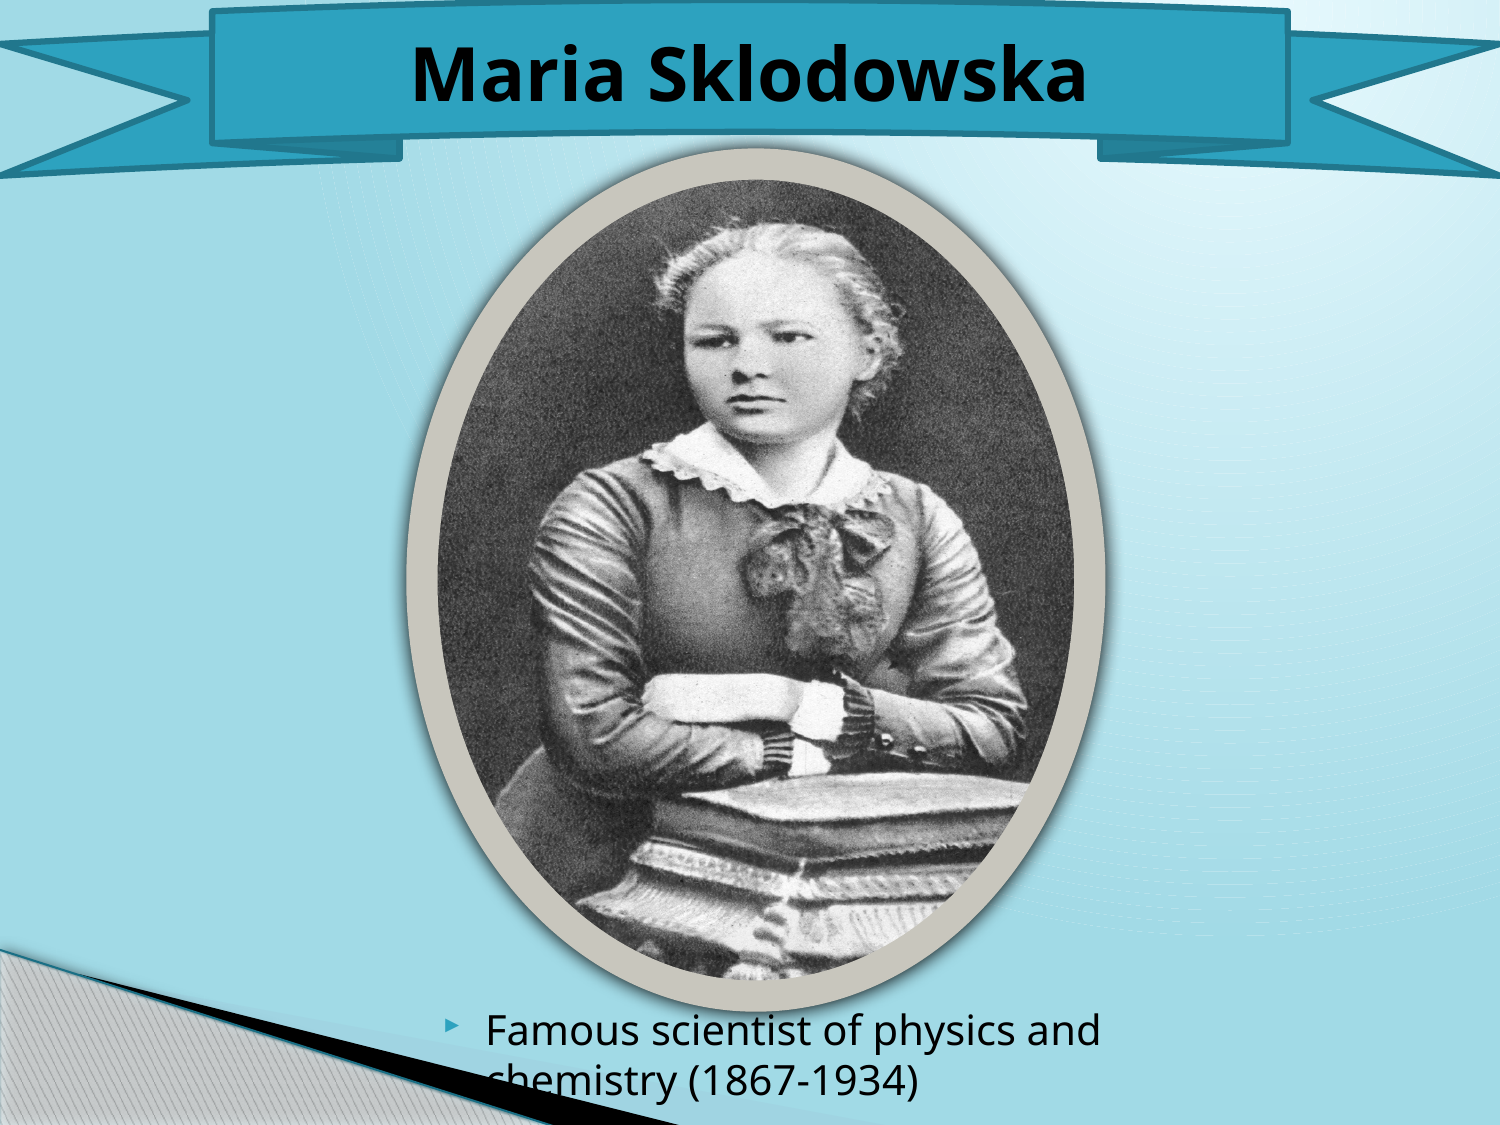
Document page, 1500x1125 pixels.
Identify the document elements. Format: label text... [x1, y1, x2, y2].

text_box Maria Sklodowska [0, 0, 1500, 179]
picture [422, 164, 1089, 996]
list Famous scientist of physics and chemistry (1867-1934) [410, 996, 1125, 1125]
